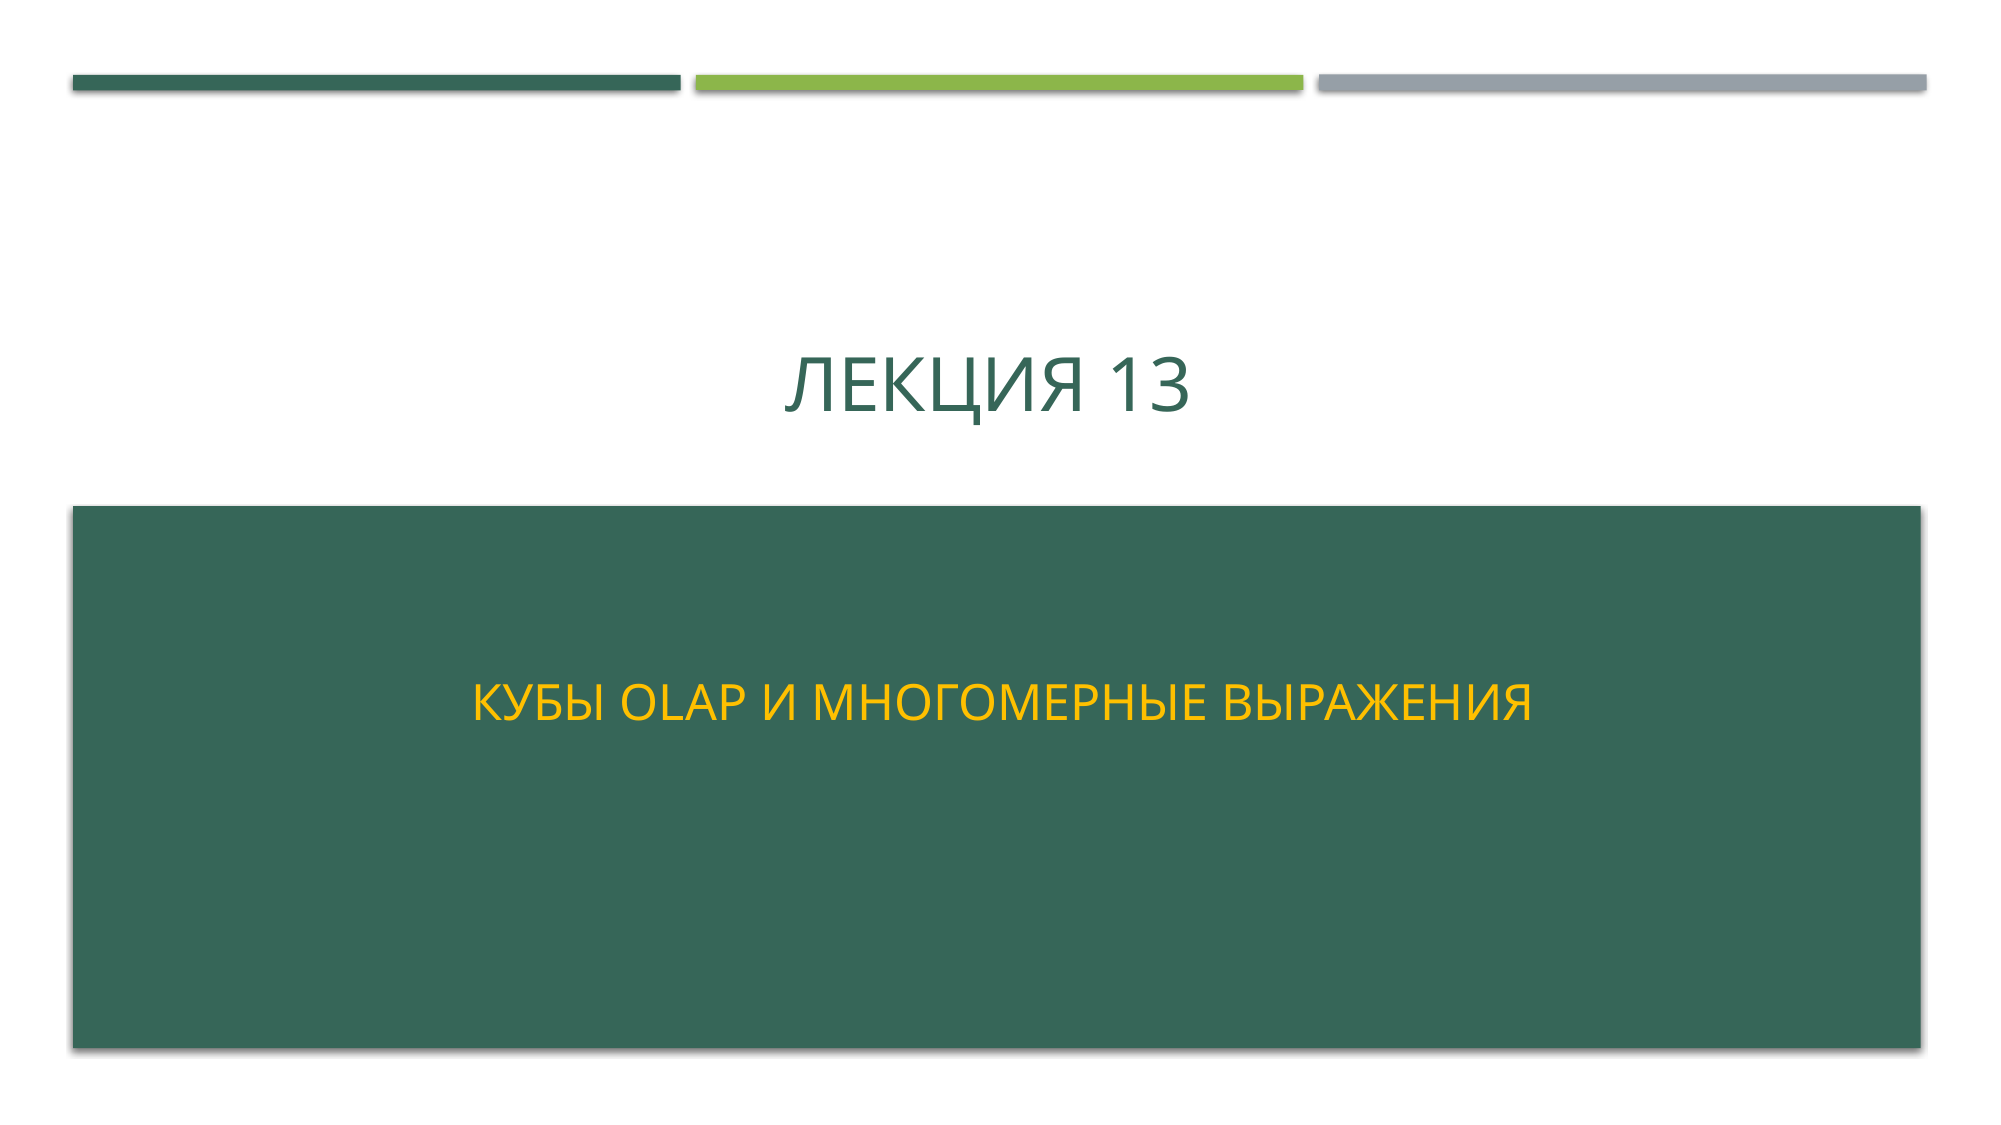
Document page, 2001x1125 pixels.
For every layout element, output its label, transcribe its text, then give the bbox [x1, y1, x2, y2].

title Лекция 13 [267, 293, 1711, 434]
subtitle Кубы OLAP и многомерные выражения [255, 663, 1750, 804]
